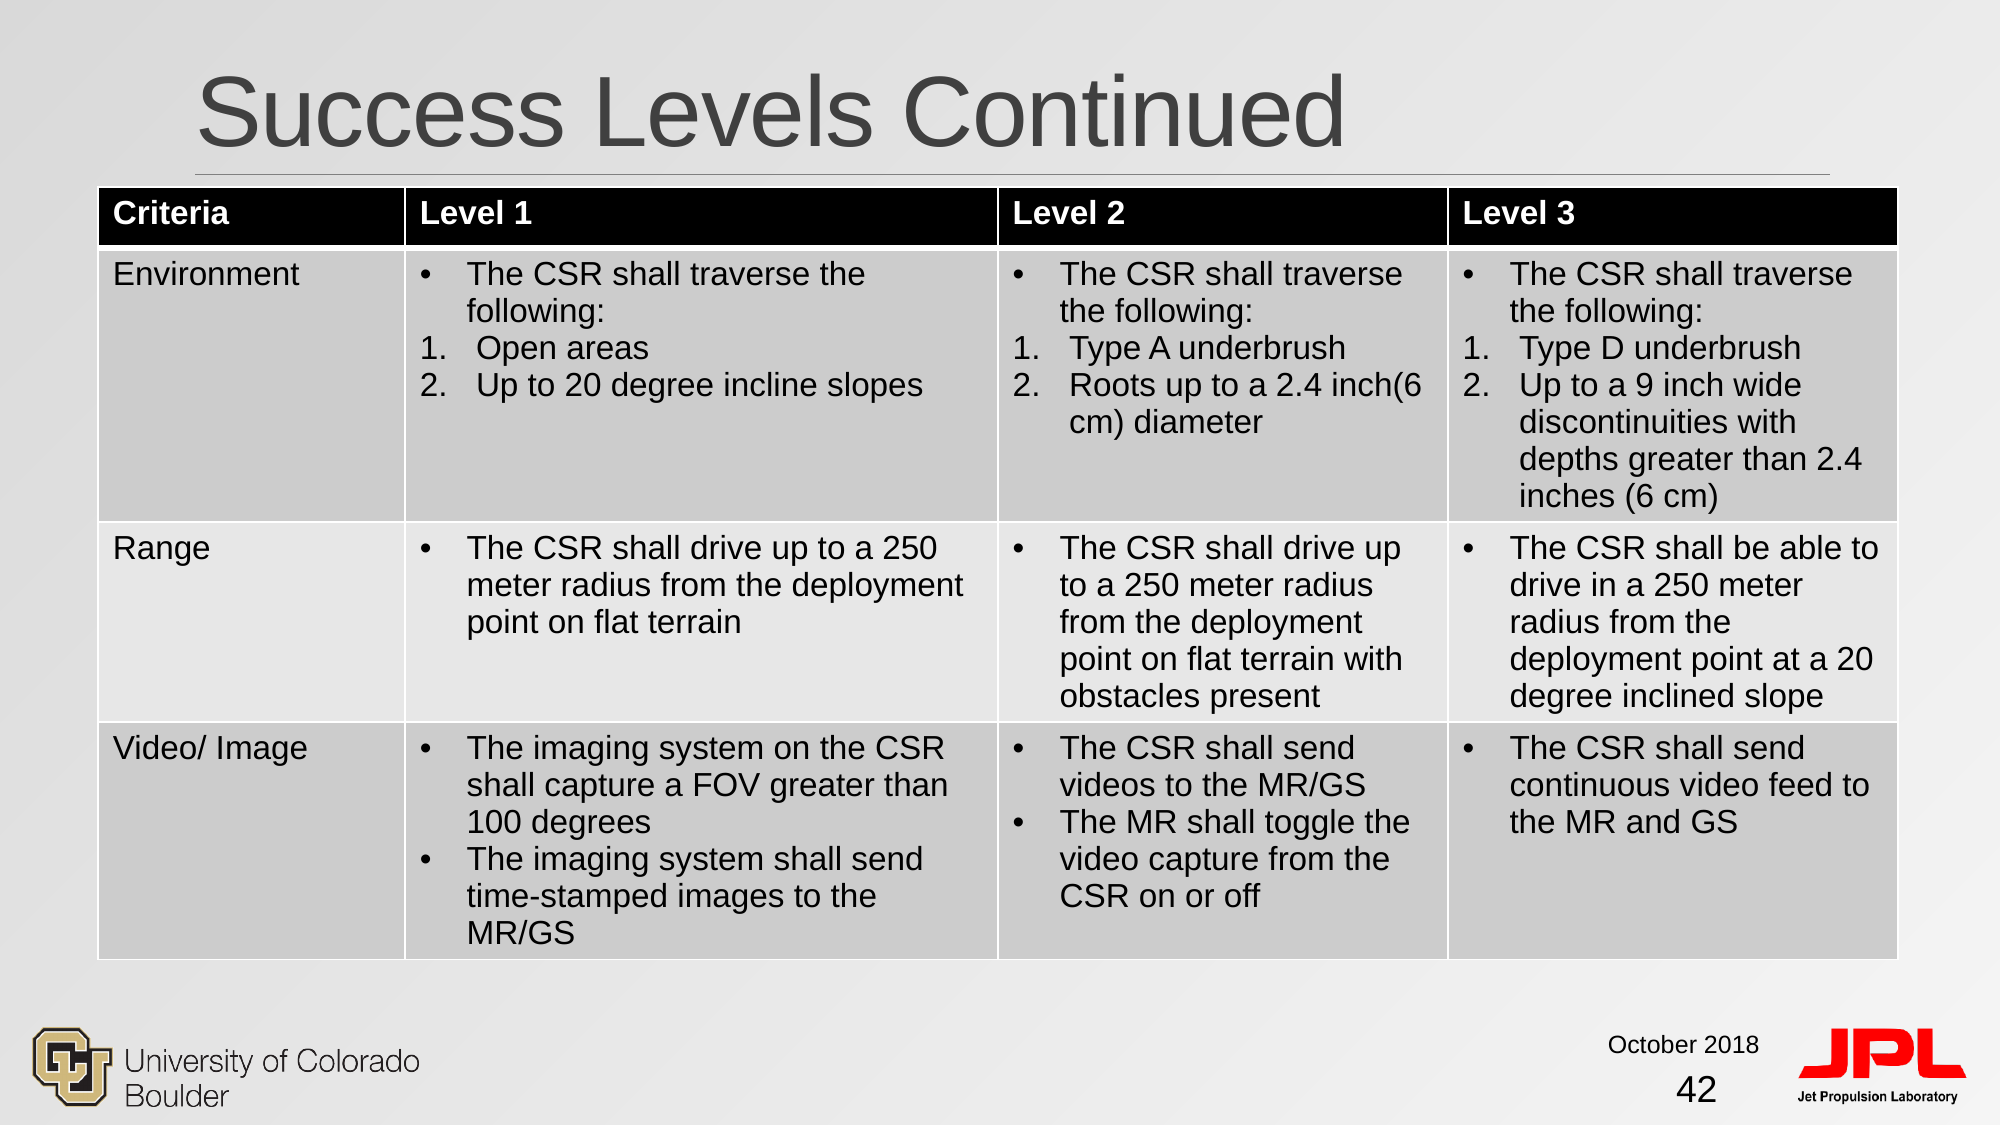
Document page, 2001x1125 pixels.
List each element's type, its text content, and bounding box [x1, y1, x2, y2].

table_header Level 3 [1449, 188, 1897, 245]
table_cell Video/ Image [99, 723, 404, 959]
table_cell The CSR shall traverse the following: Type A underbrush Roots up to a 2.4 inch(6 cm) diameter [999, 251, 1447, 521]
table_header Level 2 [999, 188, 1447, 245]
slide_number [1566, 1021, 1775, 1056]
table_header Criteria [99, 188, 404, 245]
table_cell The CSR shall drive up to a 250 meter radius from the deployment point on flat terrain [406, 523, 997, 721]
table_cell The CSR shall drive up to a 250 meter radius from the deployment point on flat terrain with obstacles present [999, 523, 1447, 721]
table_cell The imaging system on the CSR shall capture a FOV greater than 100 degrees The imaging system shall send time-stamped images to the MR/GS [406, 723, 997, 959]
table_cell Environment [99, 251, 404, 521]
table_cell The CSR shall send videos to the MR/GS The MR shall toggle the video capture from the CSR on or off [999, 723, 1447, 959]
table_cell The CSR shall traverse the following: Type D underbrush Up to a 9 inch wide discontinuities with depths greater than 2.4 inches (6 cm) [1449, 251, 1897, 521]
table_cell The CSR shall be able to drive in a 250 meter radius from the deployment point at a 20 degree inclined slope [1449, 523, 1897, 721]
table_header Level 1 [406, 188, 997, 245]
picture [32, 1027, 419, 1107]
slide_number 42 [1661, 1058, 1775, 1118]
table_cell The CSR shall send continuous video feed to the MR and GS [1449, 723, 1897, 959]
title Success Levels Continued [180, 47, 1830, 175]
picture [1795, 1027, 2001, 1107]
table_cell Range [99, 523, 404, 721]
table_cell The CSR shall traverse the following: Open areas Up to 20 degree incline slopes [406, 251, 997, 521]
